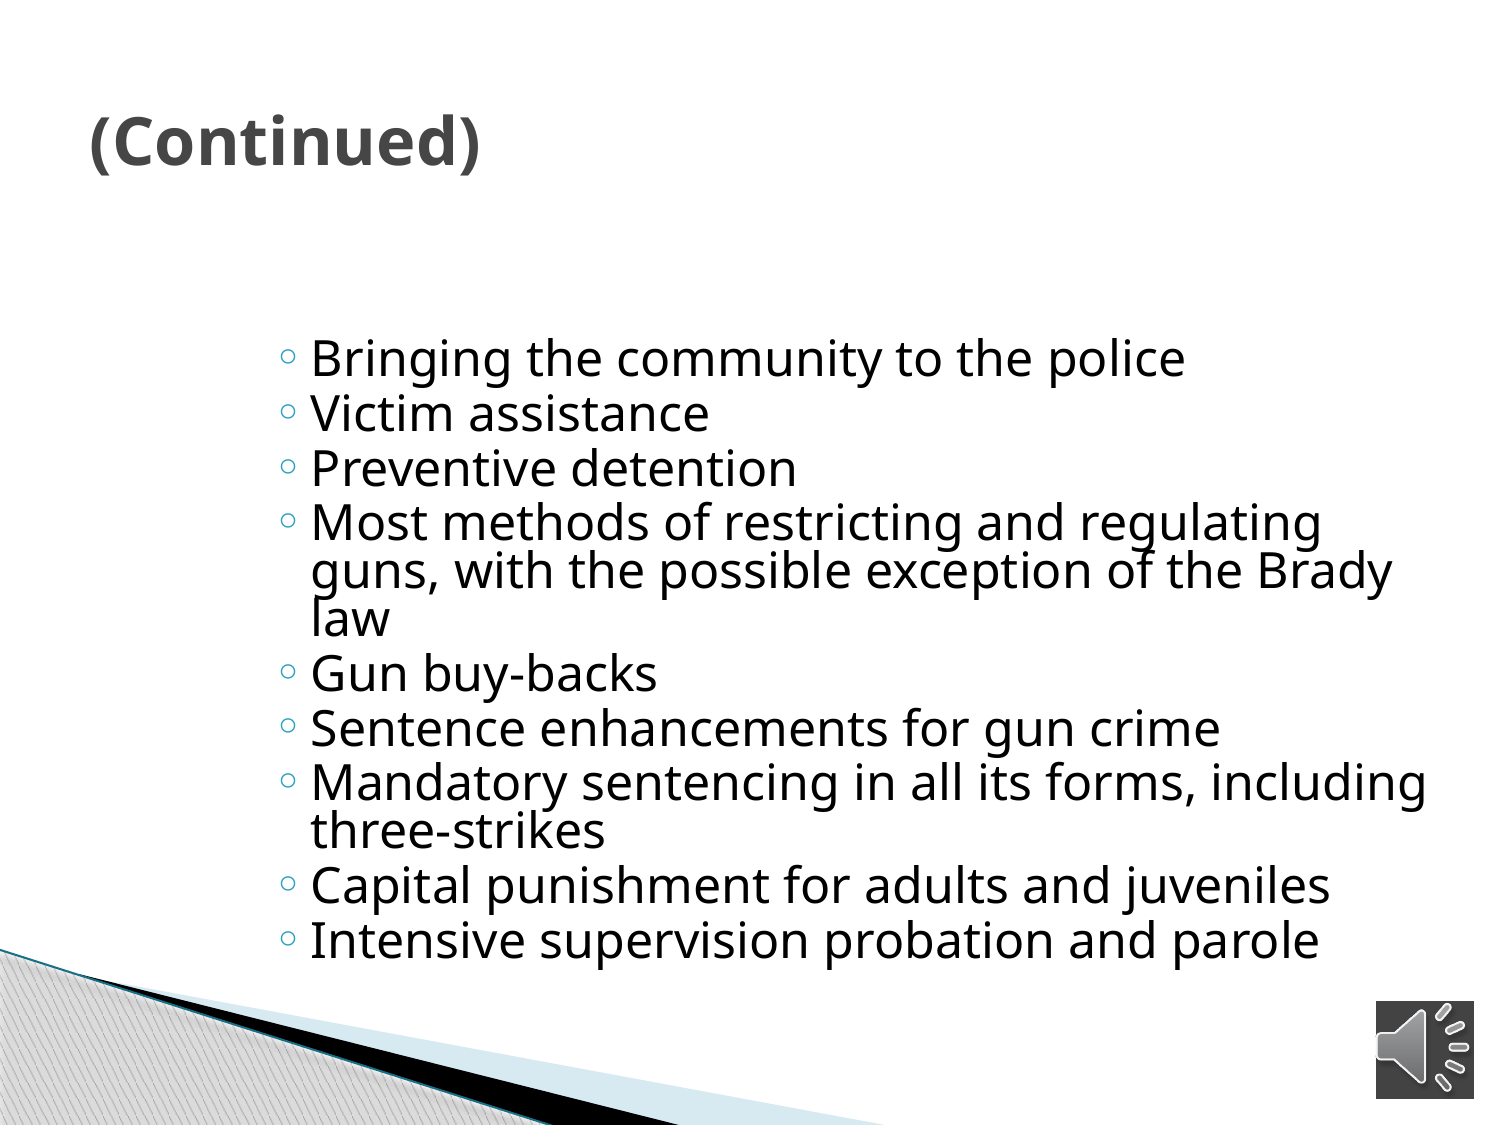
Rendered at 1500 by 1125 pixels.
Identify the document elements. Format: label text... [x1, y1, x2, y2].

title (Continued) [75, 45, 1425, 233]
list Bringing the community to the police Victim assistance Preventive detention Most methods of restricting and regulating guns, with the possible exception of the Brady law Gun buy-backs Sentence enhancements for gun crime Mandatory sentencing in all its forms, including three-strikes Capital punishment for adults and juveniles Intensive supervision probation and parole [193, 331, 1469, 1000]
picture [1374, 999, 1476, 1101]
